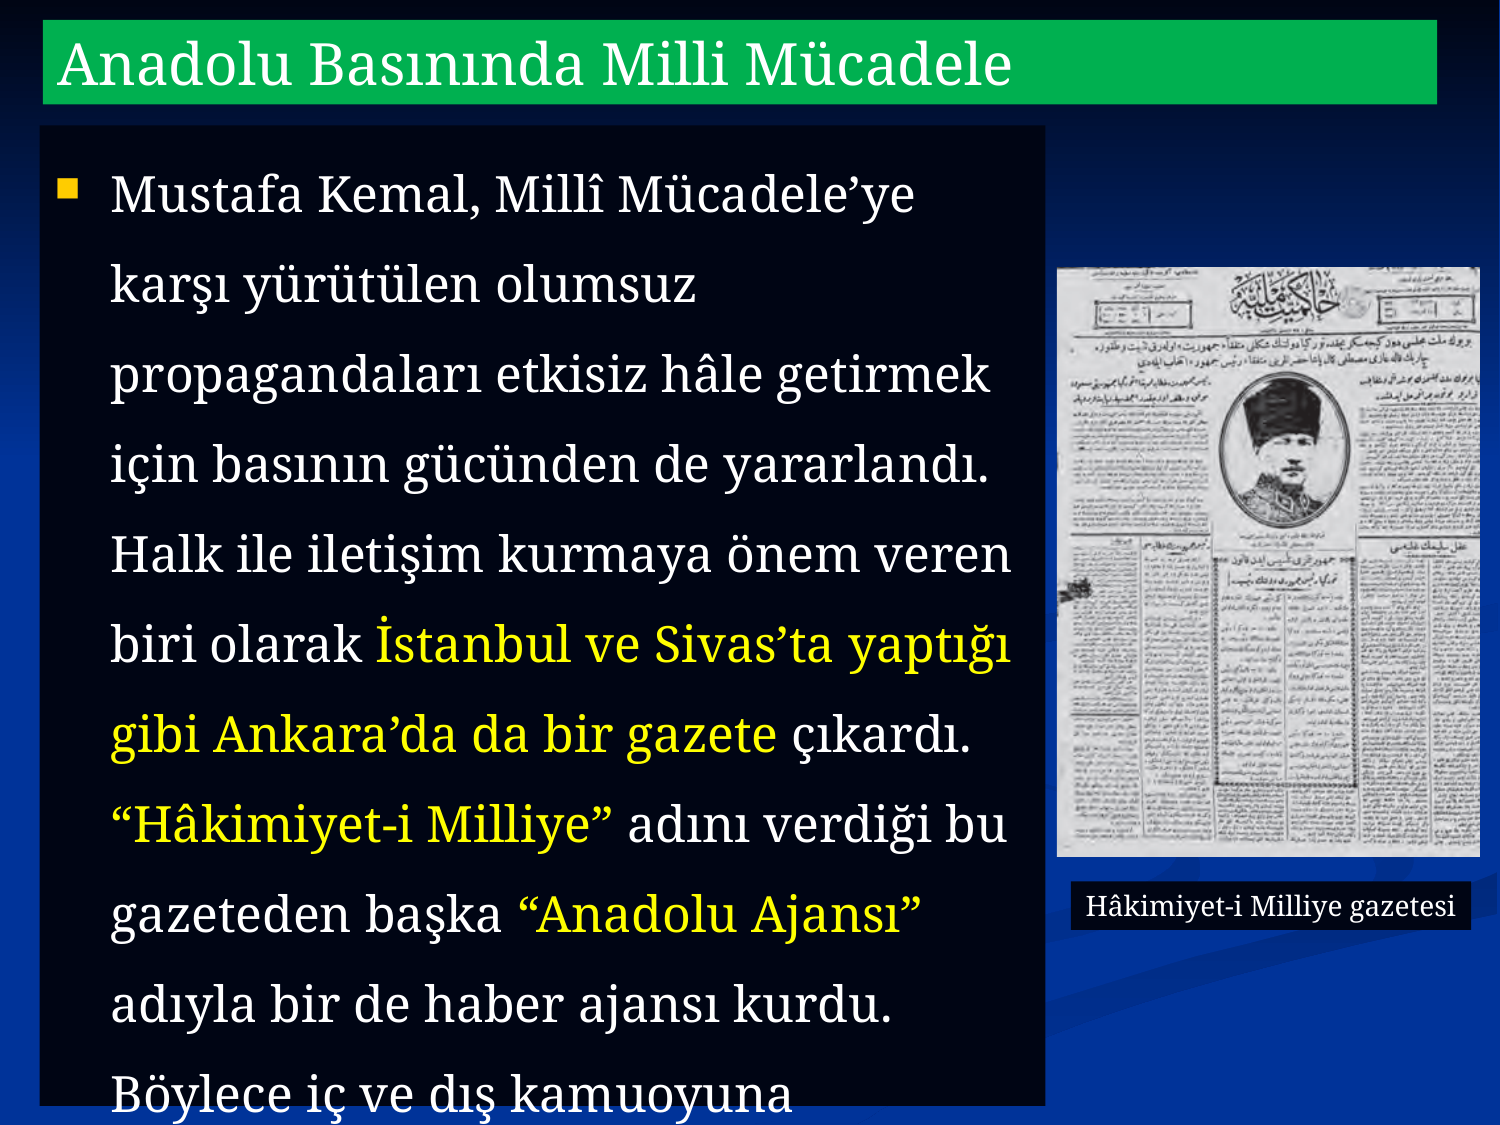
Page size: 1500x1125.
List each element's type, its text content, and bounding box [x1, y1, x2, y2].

text_box Hâkimiyet-i Milliye gazetesi [1070, 881, 1472, 930]
picture [1056, 266, 1481, 857]
list Mustafa Kemal, Millî Mücadele’ye karşı yürütülen olumsuz propagandaları etkisiz hâle getirmek için basının gücünden de yararlandı. Halk ile iletişim kurmaya önem veren biri olarak İstanbul ve Sivas’ta yaptığı gibi Ankara’da da bir gazete çıkardı. “Hâkimiyet-i Milliye” adını verdiği bu gazeteden başka “Anadolu Ajansı” adıyla bir de haber ajansı kurdu. Böylece iç ve dış kamuoyuna doğruları ve gerçekleri anlatarak Millî Mücadele’yi tanıtıp güçlendirmeye çalıştı. [39, 125, 1046, 1106]
text_box Anadolu Basınında Milli Mücadele [42, 19, 1438, 105]
